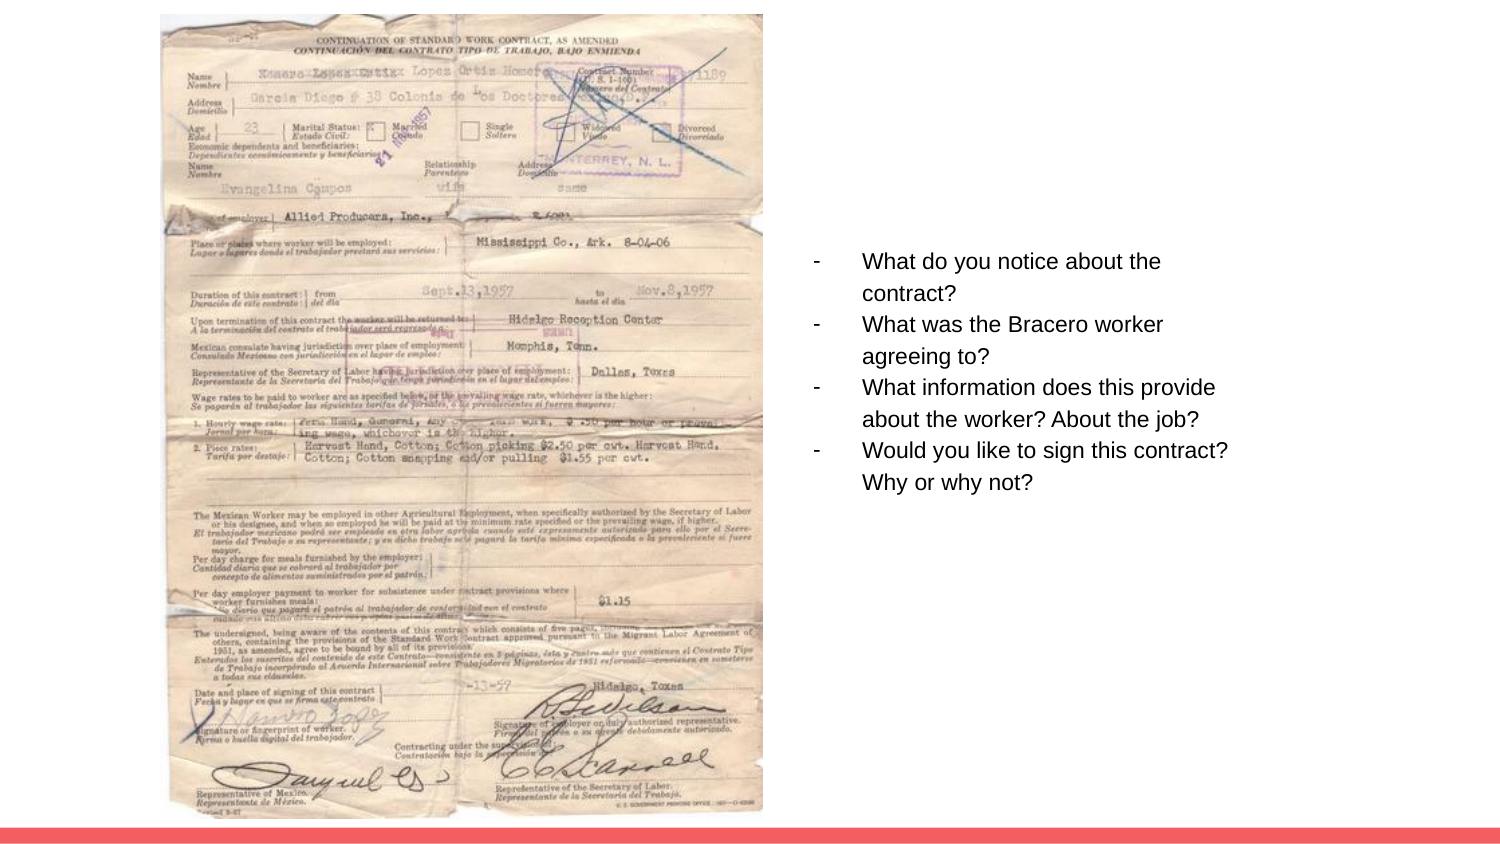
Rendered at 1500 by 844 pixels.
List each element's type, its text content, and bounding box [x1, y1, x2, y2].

picture [159, 14, 764, 819]
text_box What do you notice about the contract? What was the Bracero worker agreeing to? What information does this provide about the worker? About the job? Would you like to sign this contract? Why or why not? [772, 200, 1265, 510]
